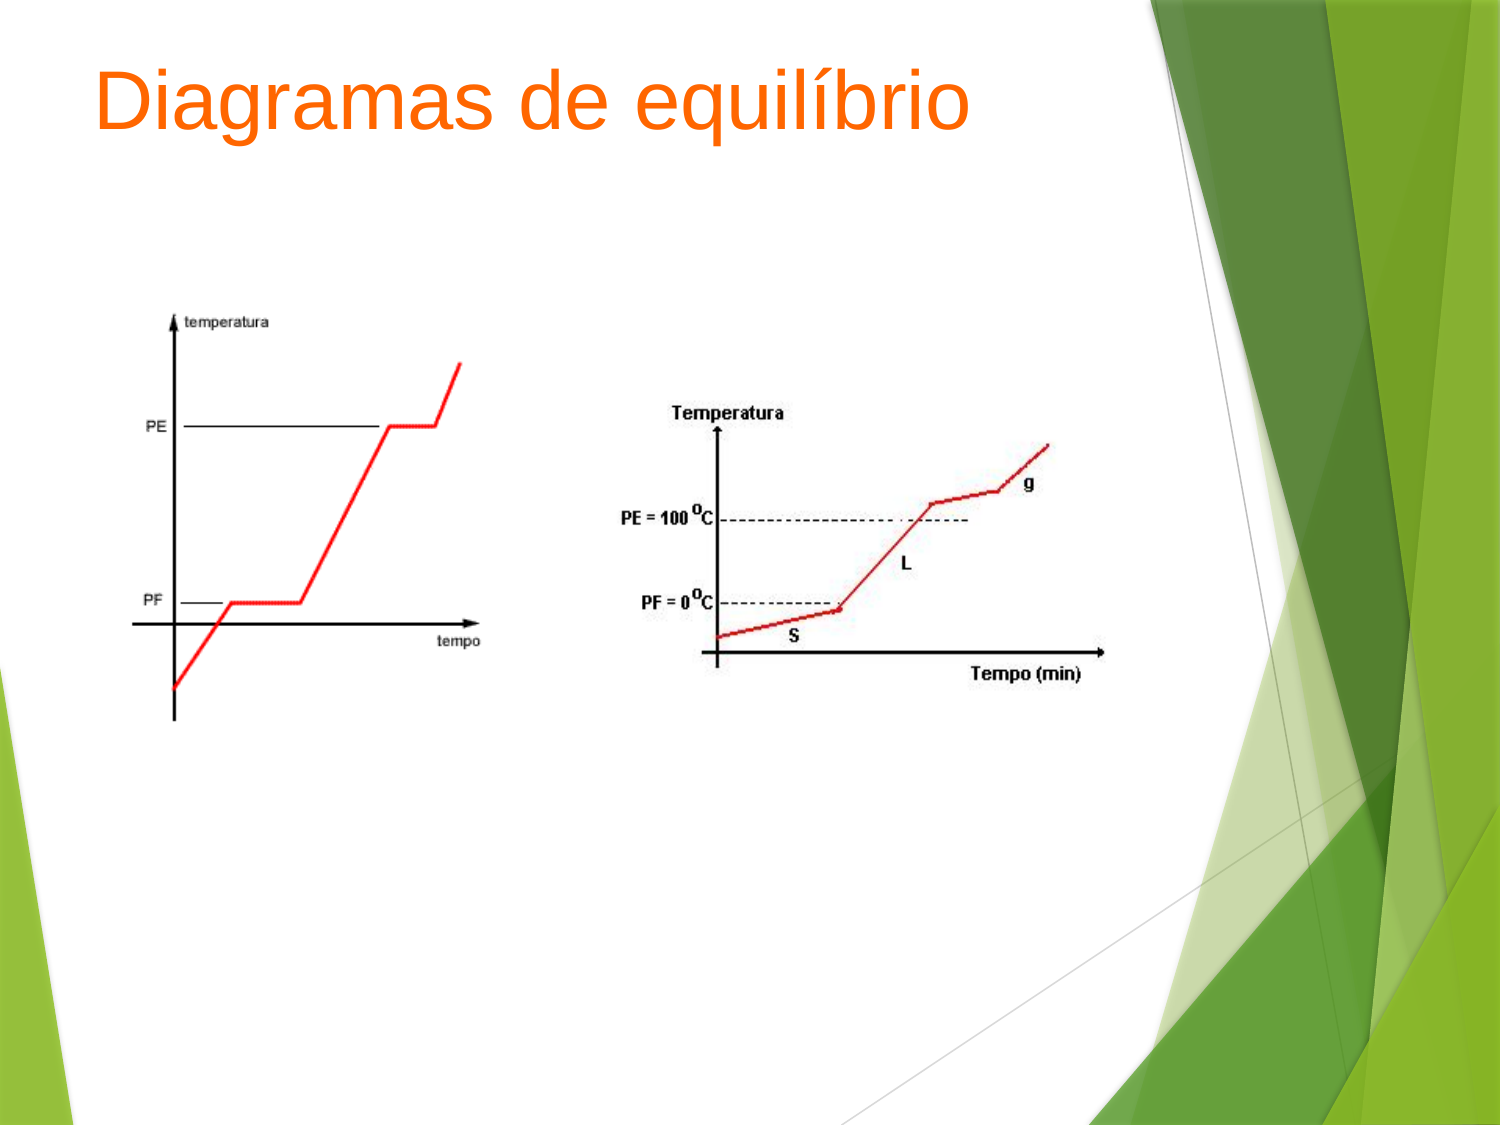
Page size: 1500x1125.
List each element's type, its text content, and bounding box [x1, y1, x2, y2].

text_box Diagramas de equilíbrio [78, 39, 1019, 155]
picture [108, 292, 501, 763]
picture [605, 387, 1182, 709]
